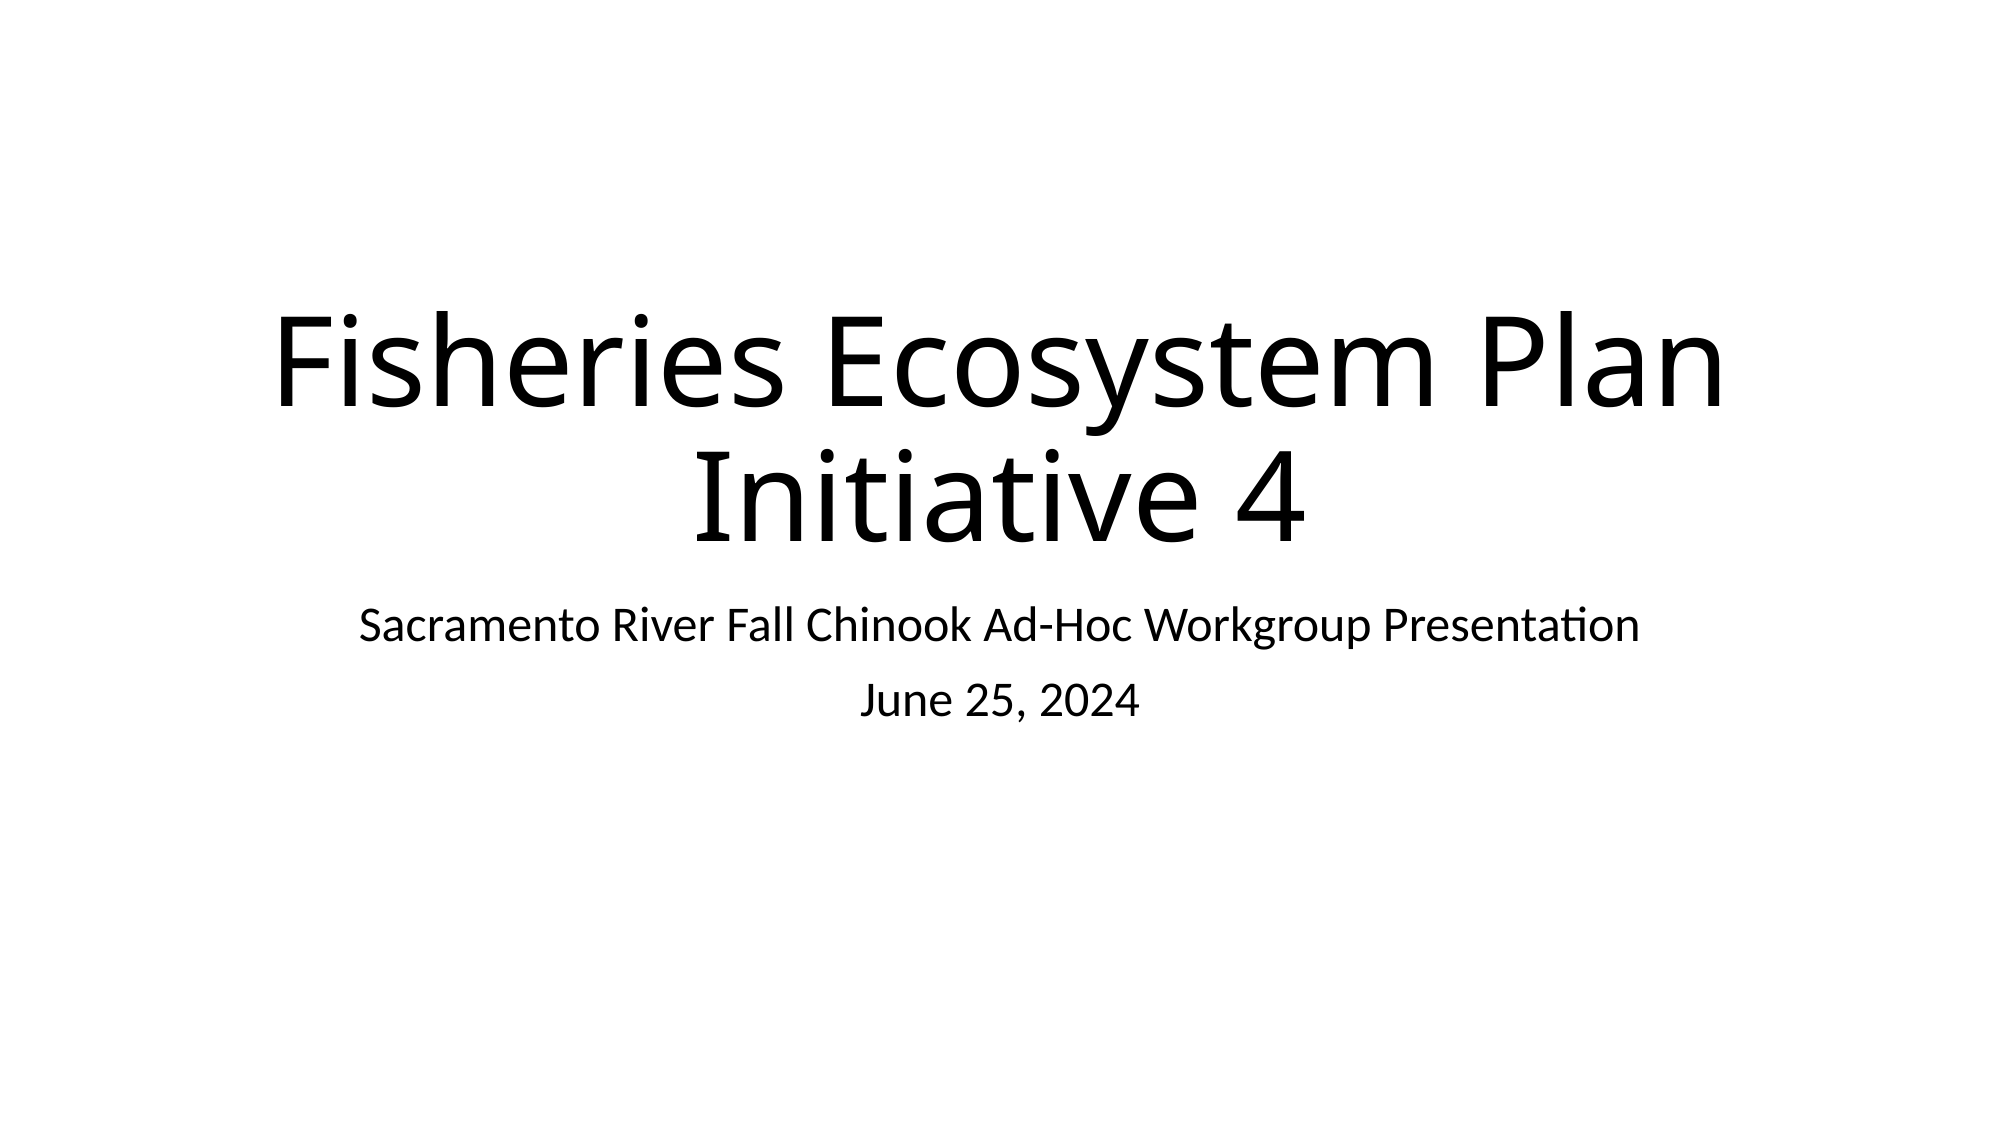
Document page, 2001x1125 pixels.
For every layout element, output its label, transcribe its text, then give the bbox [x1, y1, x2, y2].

title Fisheries Ecosystem Plan Initiative 4 [249, 184, 1750, 576]
subtitle Sacramento River Fall Chinook Ad-Hoc Workgroup Presentation June 25, 2024 [249, 590, 1750, 863]
